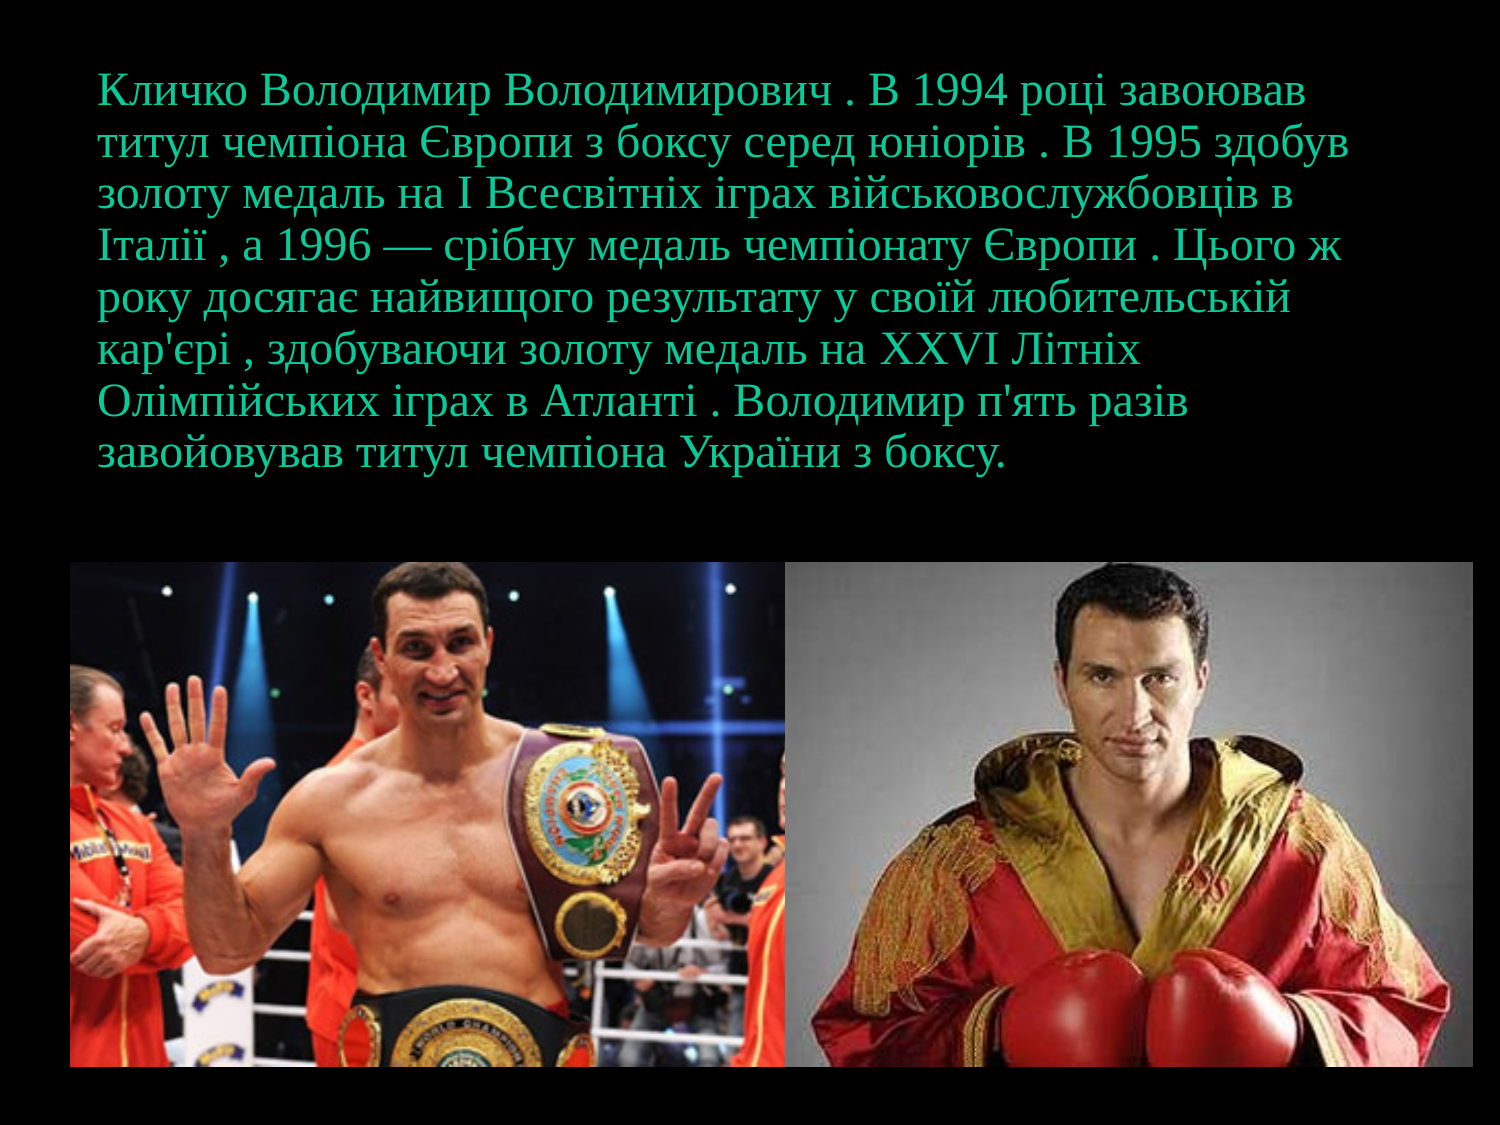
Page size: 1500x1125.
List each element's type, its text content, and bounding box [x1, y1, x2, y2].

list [70, 562, 785, 1067]
title Кличко Володимир Володимирович . В 1994 році завоював титул чемпіона Європи з боксу серед юніорів . В 1995 здобув золоту медаль на I Всесвітніх іграх військовослужбовців в Італії , а 1996 — срібну медаль чемпіонату Європи . Цього ж року досягає найвищого результату у своїй любительській кар'єрі , здобуваючи золоту медаль на XXVI Літніх Олімпійських іграх в Атланті . Володимир п'ять разів завойовував титул чемпіона України з боксу. [82, 46, 1407, 562]
picture [785, 562, 1473, 1067]
